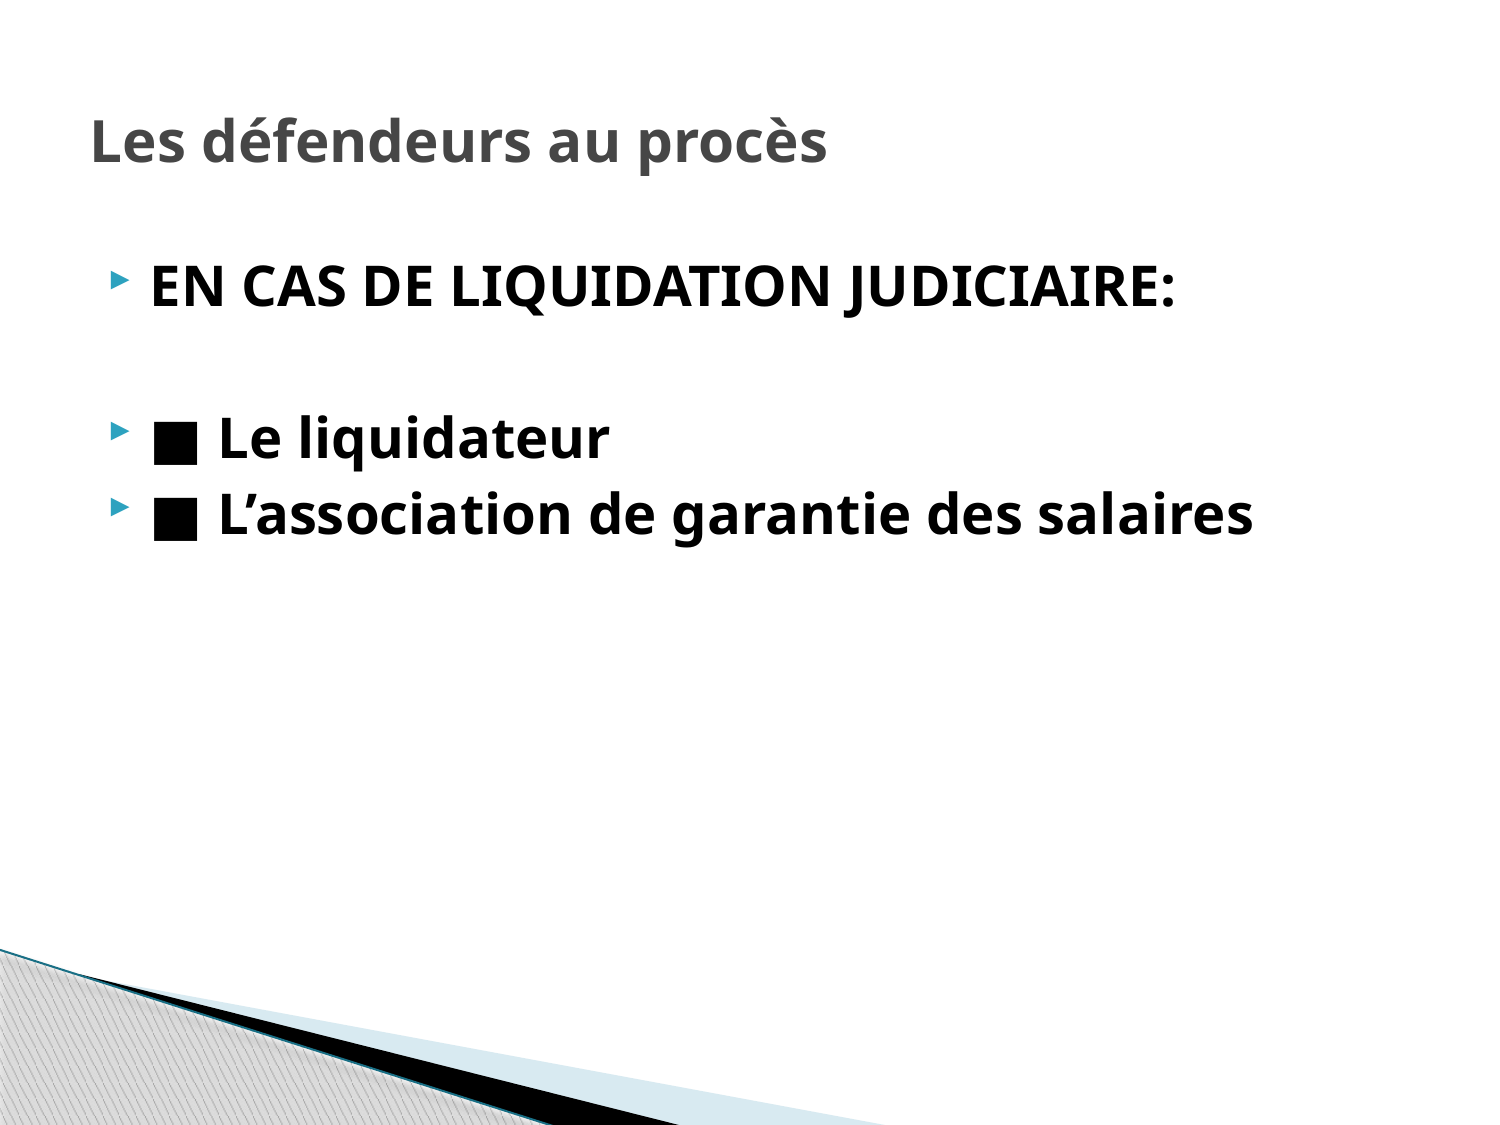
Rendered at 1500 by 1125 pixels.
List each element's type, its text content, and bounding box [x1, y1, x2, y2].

title Les défendeurs au procès [75, 45, 1425, 233]
list EN CAS DE LIQUIDATION JUDICIAIRE: ■ Le liquidateur ■ L’association de garantie des salaires [75, 243, 1425, 986]
